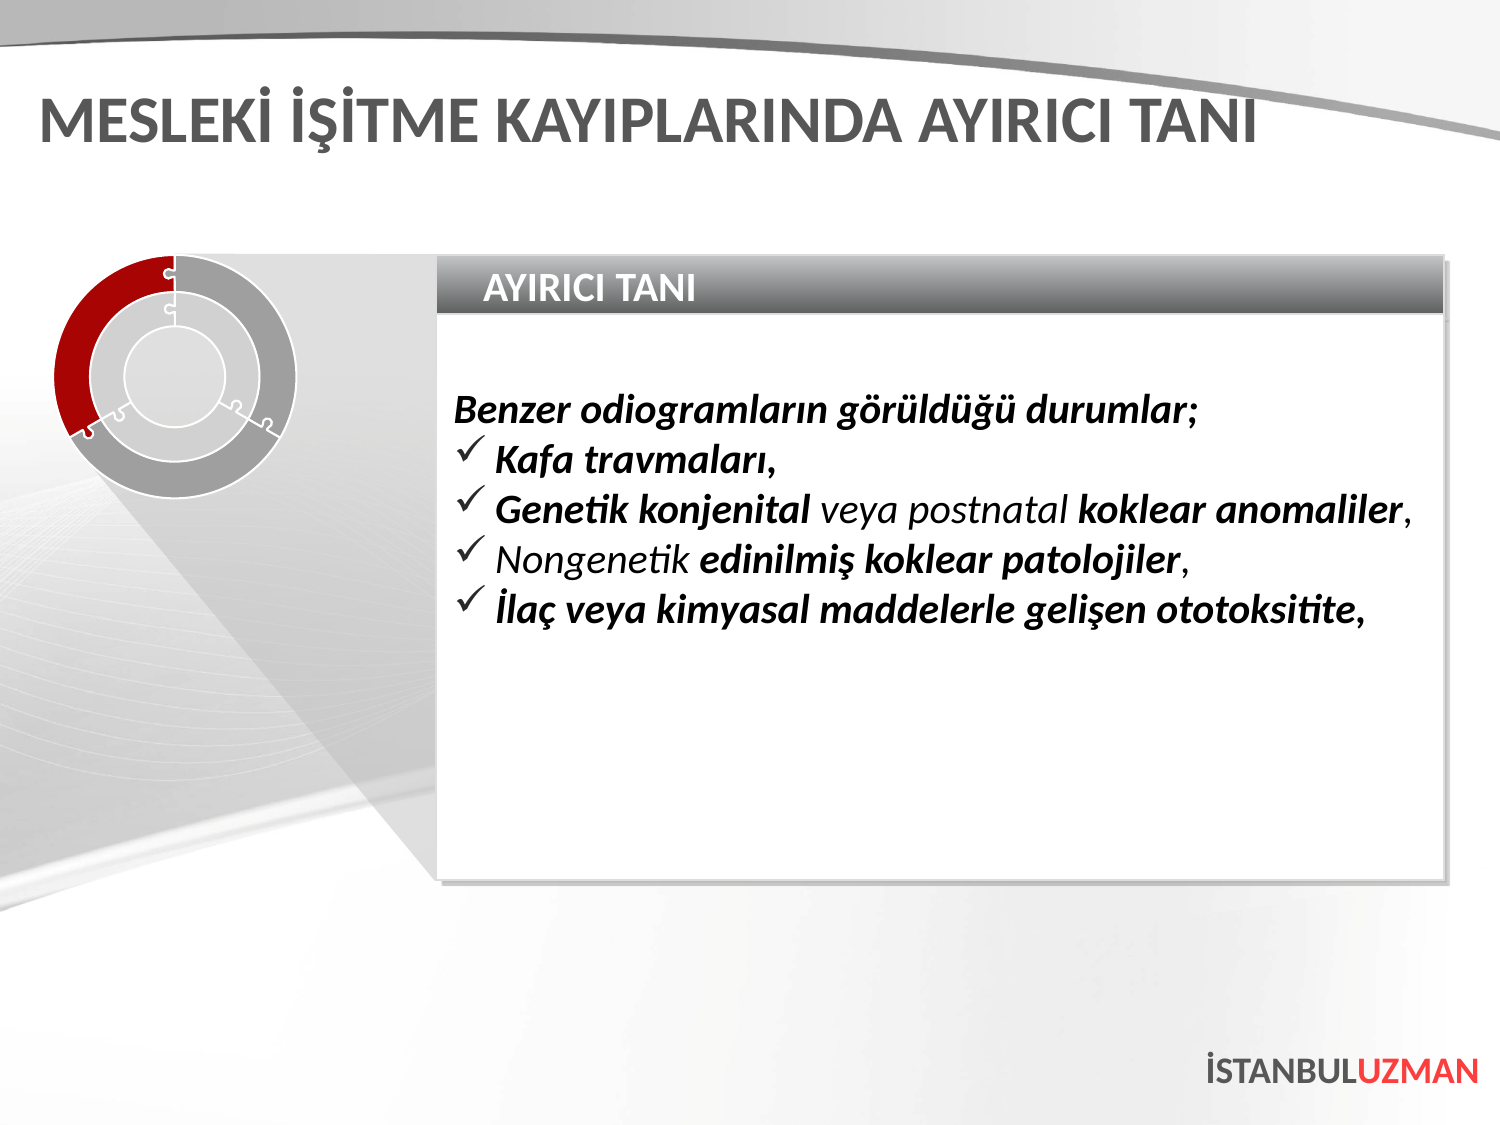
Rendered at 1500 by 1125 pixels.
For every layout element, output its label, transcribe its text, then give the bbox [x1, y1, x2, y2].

text_box [125, 253, 436, 882]
text_box AYIRICI TANI [435, 255, 1444, 314]
text_box MESLEKİ İŞİTME KAYIPLARINDA AYIRICI TANI [38, 67, 1485, 174]
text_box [52, 254, 297, 499]
text_box İSTANBULUZMAN [1133, 1046, 1480, 1125]
picture [0, 0, 1500, 1125]
text_box Benzer odiogramların görüldüğü durumlar; Kafa travmaları, Genetik konjenital veya postnatal koklear anomaliler, Nongenetik edinilmiş koklear patolojiler, İlaç veya kimyasal maddelerle gelişen ototoksitite, [435, 314, 1444, 881]
